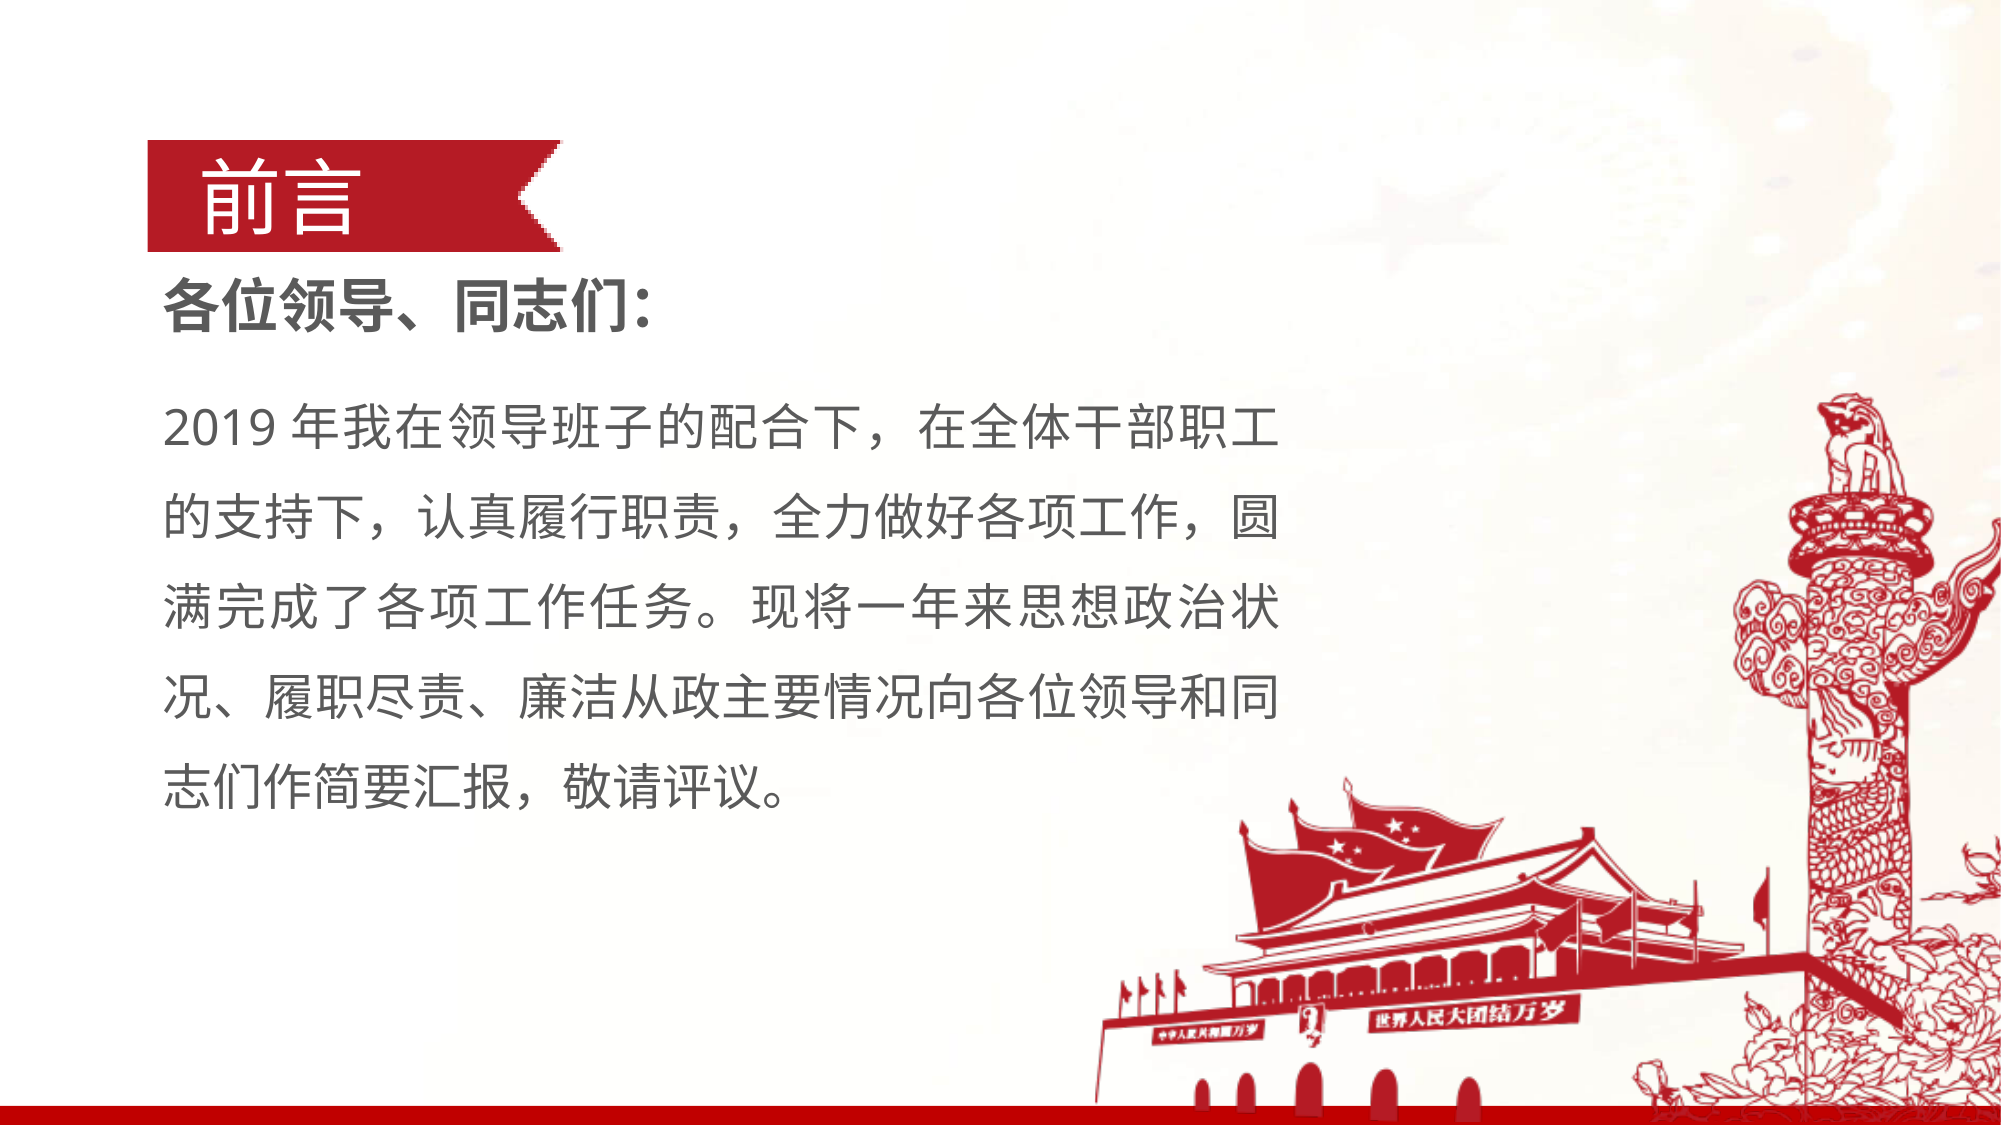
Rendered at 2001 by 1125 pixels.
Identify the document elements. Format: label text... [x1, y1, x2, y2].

text_box [0, 1105, 1090, 1125]
text_box 2019年我在领导班子的配合下，在全体干部职工的支持下，认真履行职责，全力做好各项工作，圆满完成了各项工作任务。现将一年来思想政治状况、履职尽责、廉洁从政主要情况向各位领导和同志们作简要汇报，敬请评议。 [147, 357, 1296, 823]
picture [0, 0, 2001, 1122]
text_box 各位领导、同志们： [147, 262, 990, 347]
